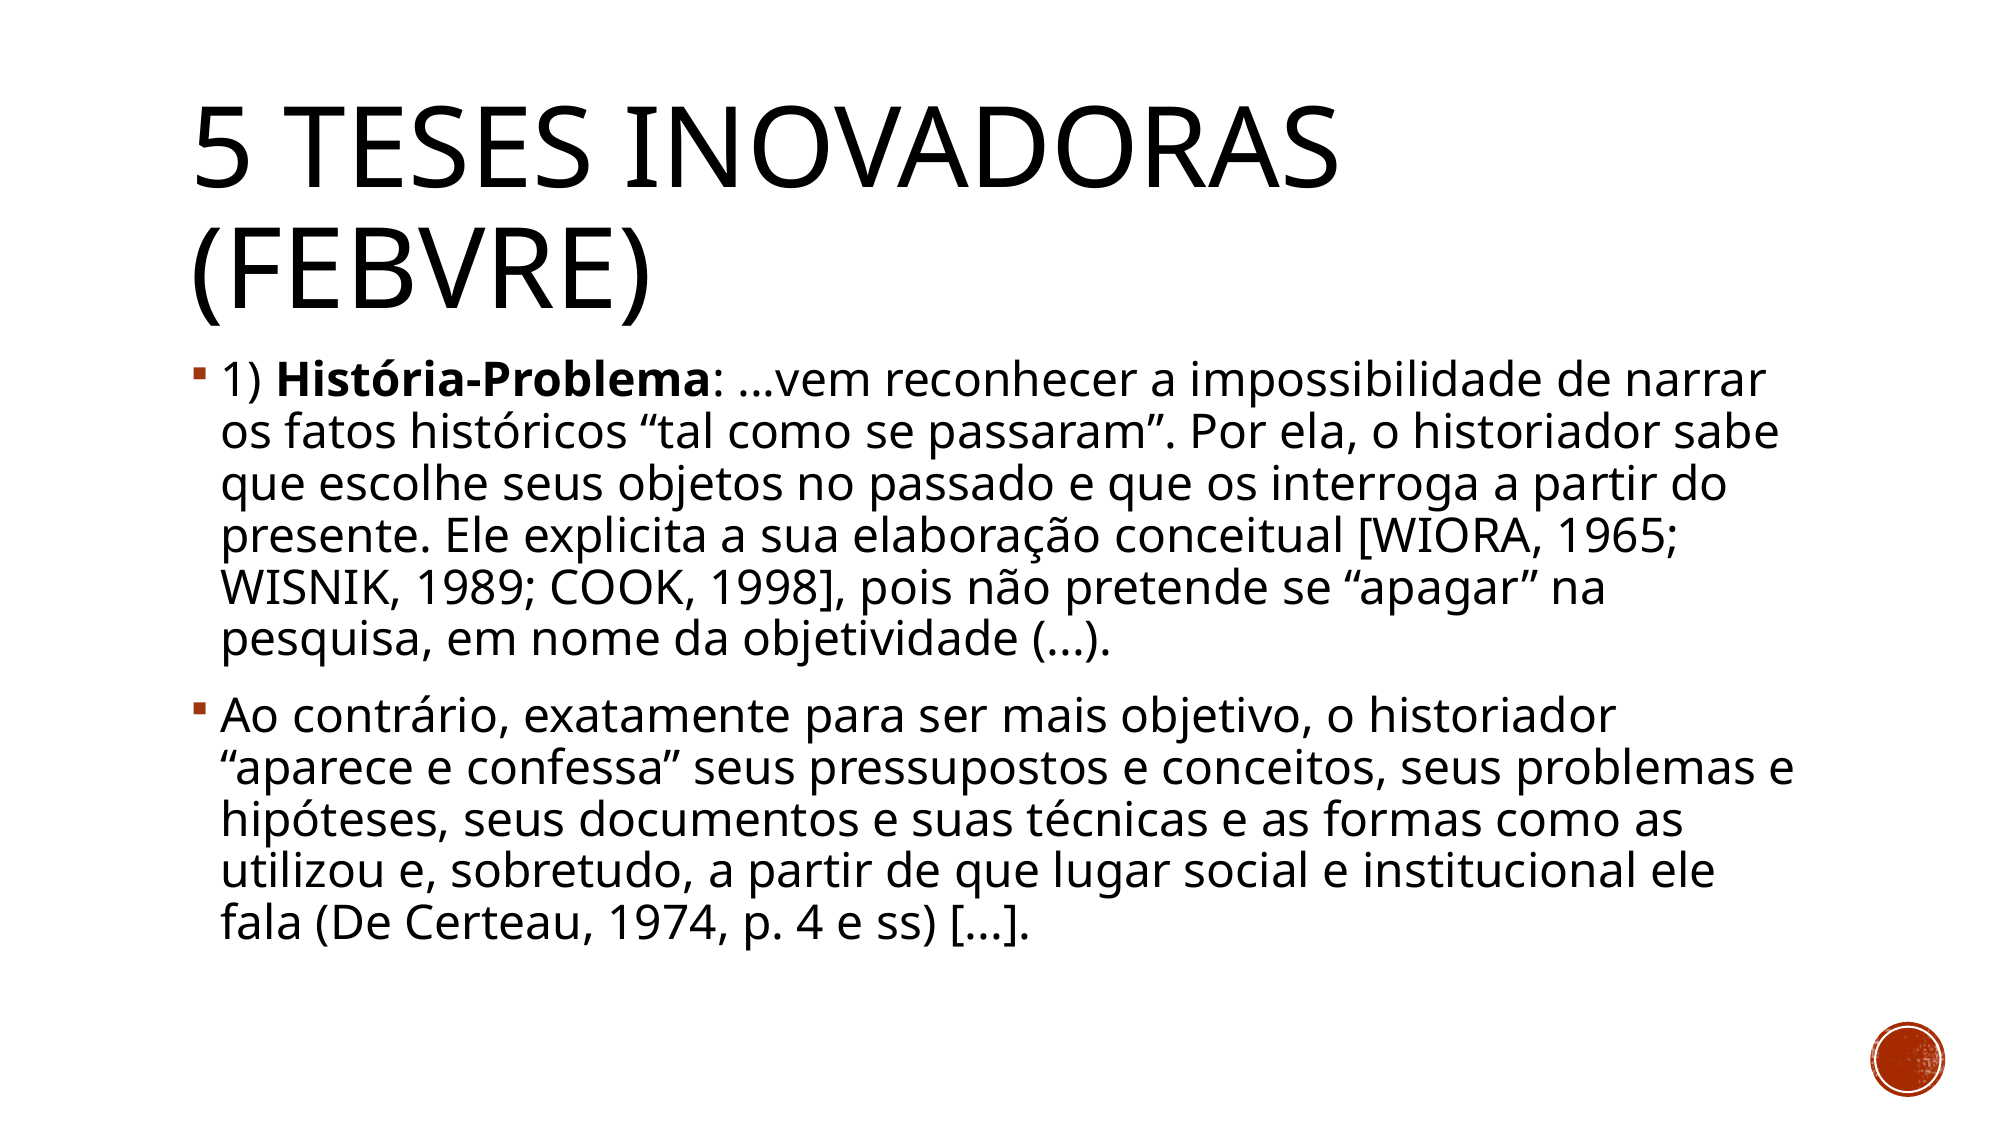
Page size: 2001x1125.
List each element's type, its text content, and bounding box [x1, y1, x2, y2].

list 1) História-Problema: ...vem reconhecer a impossibilidade de narrar os fatos históricos “tal como se passaram”. Por ela, o historiador sabe que escolhe seus objetos no passado e que os interroga a partir do presente. Ele explicita a sua elaboração conceitual [WIORA, 1965; WISNIK, 1989; COOK, 1998], pois não pretende se “apagar” na pesquisa, em nome da objetividade (...). Ao contrário, exatamente para ser mais objetivo, o historiador “aparece e confessa” seus pressupostos e conceitos, seus problemas e hipóteses, seus documentos e suas técnicas e as formas como as utilizou e, sobretudo, a partir de que lugar social e institucional ele fala (De Certeau, 1974, p. 4 e ss) [...]. [175, 348, 1826, 1013]
title 5 Teses Inovadoras (Febvre) [175, 79, 1826, 344]
